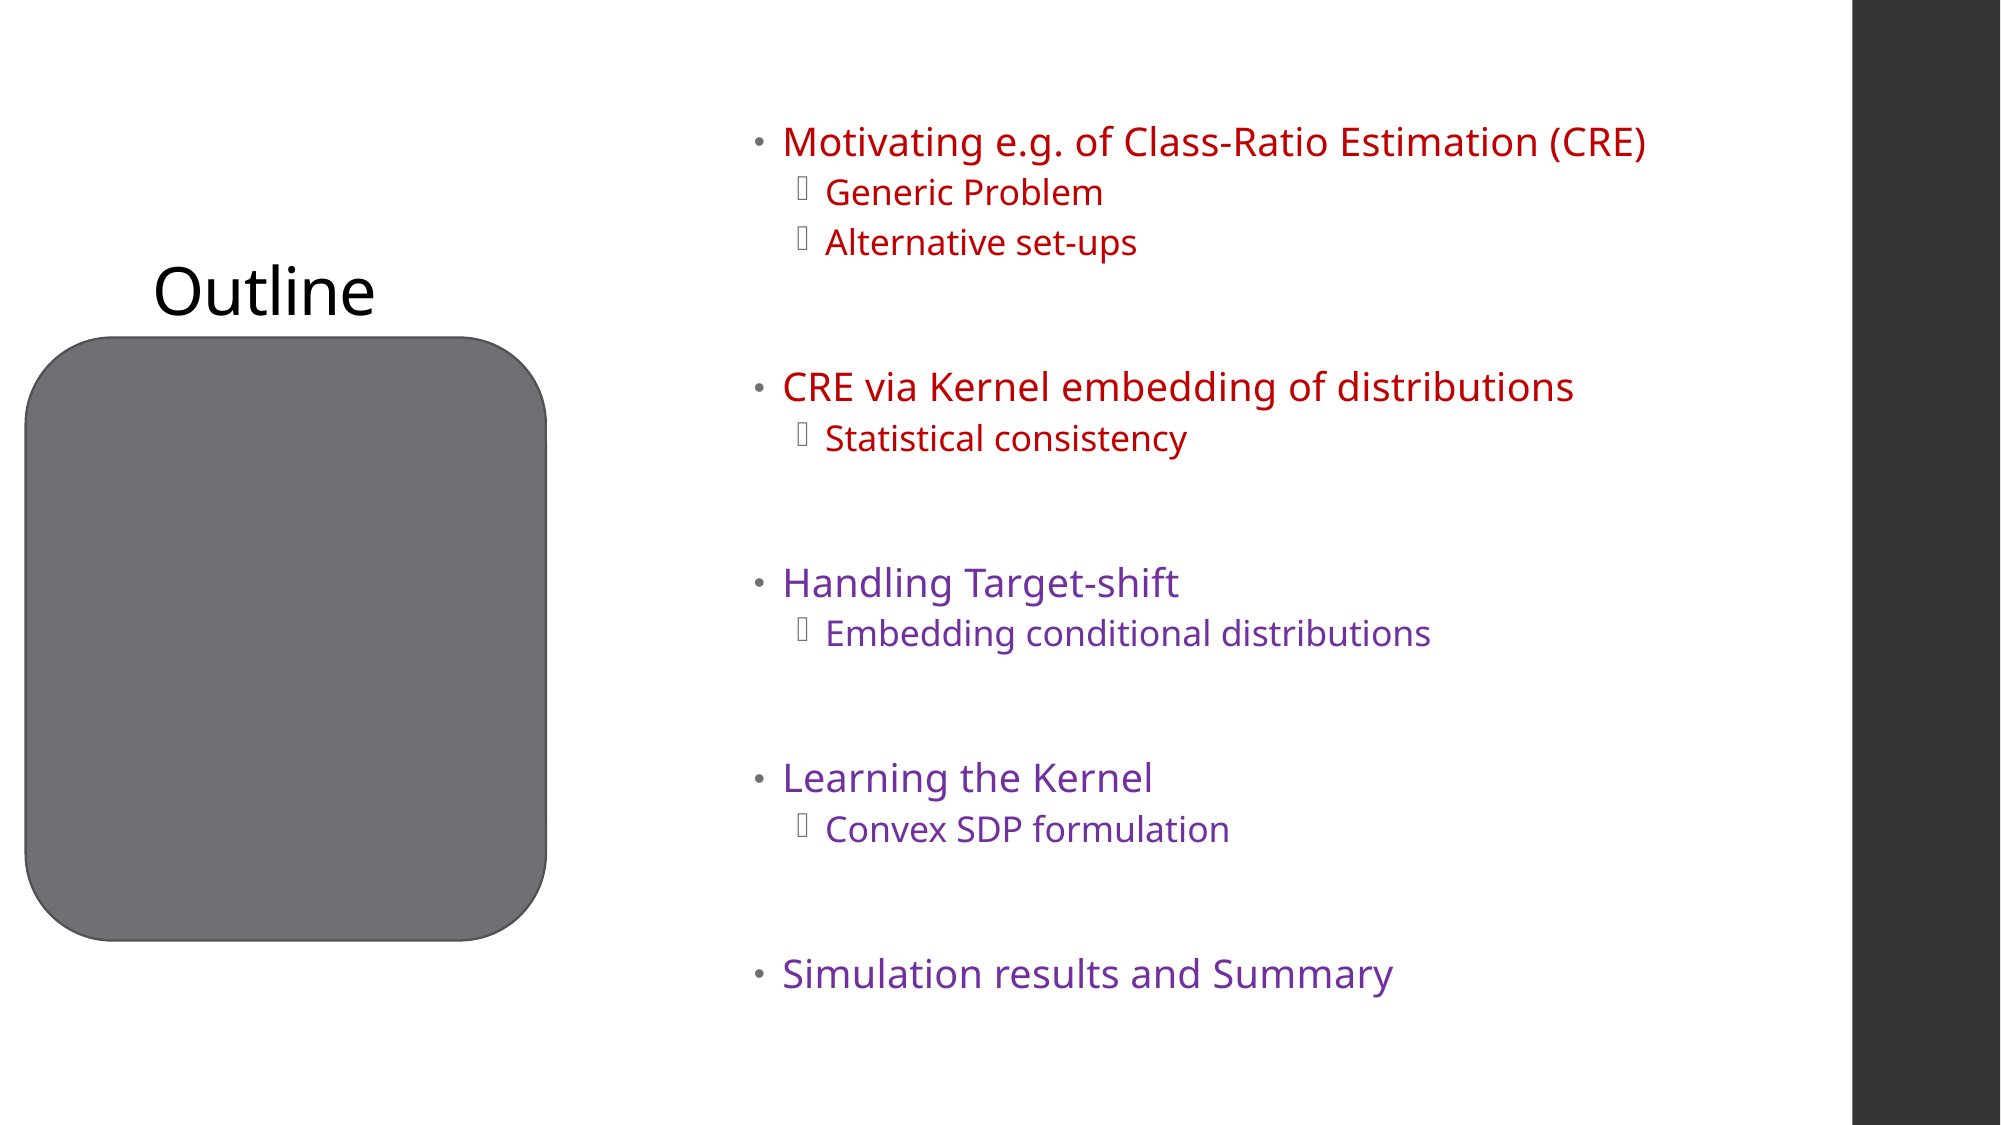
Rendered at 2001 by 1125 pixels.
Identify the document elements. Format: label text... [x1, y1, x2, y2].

text_box [24, 336, 548, 942]
title Outline [138, 75, 663, 338]
list Motivating e.g. of Class-Ratio Estimation (CRE) Generic Problem Alternative set-ups CRE via Kernel embedding of distributions Statistical consistency Handling Target-shift Embedding conditional distributions Learning the Kernel Convex SDP formulation Simulation results and Summary [738, 112, 1737, 1013]
